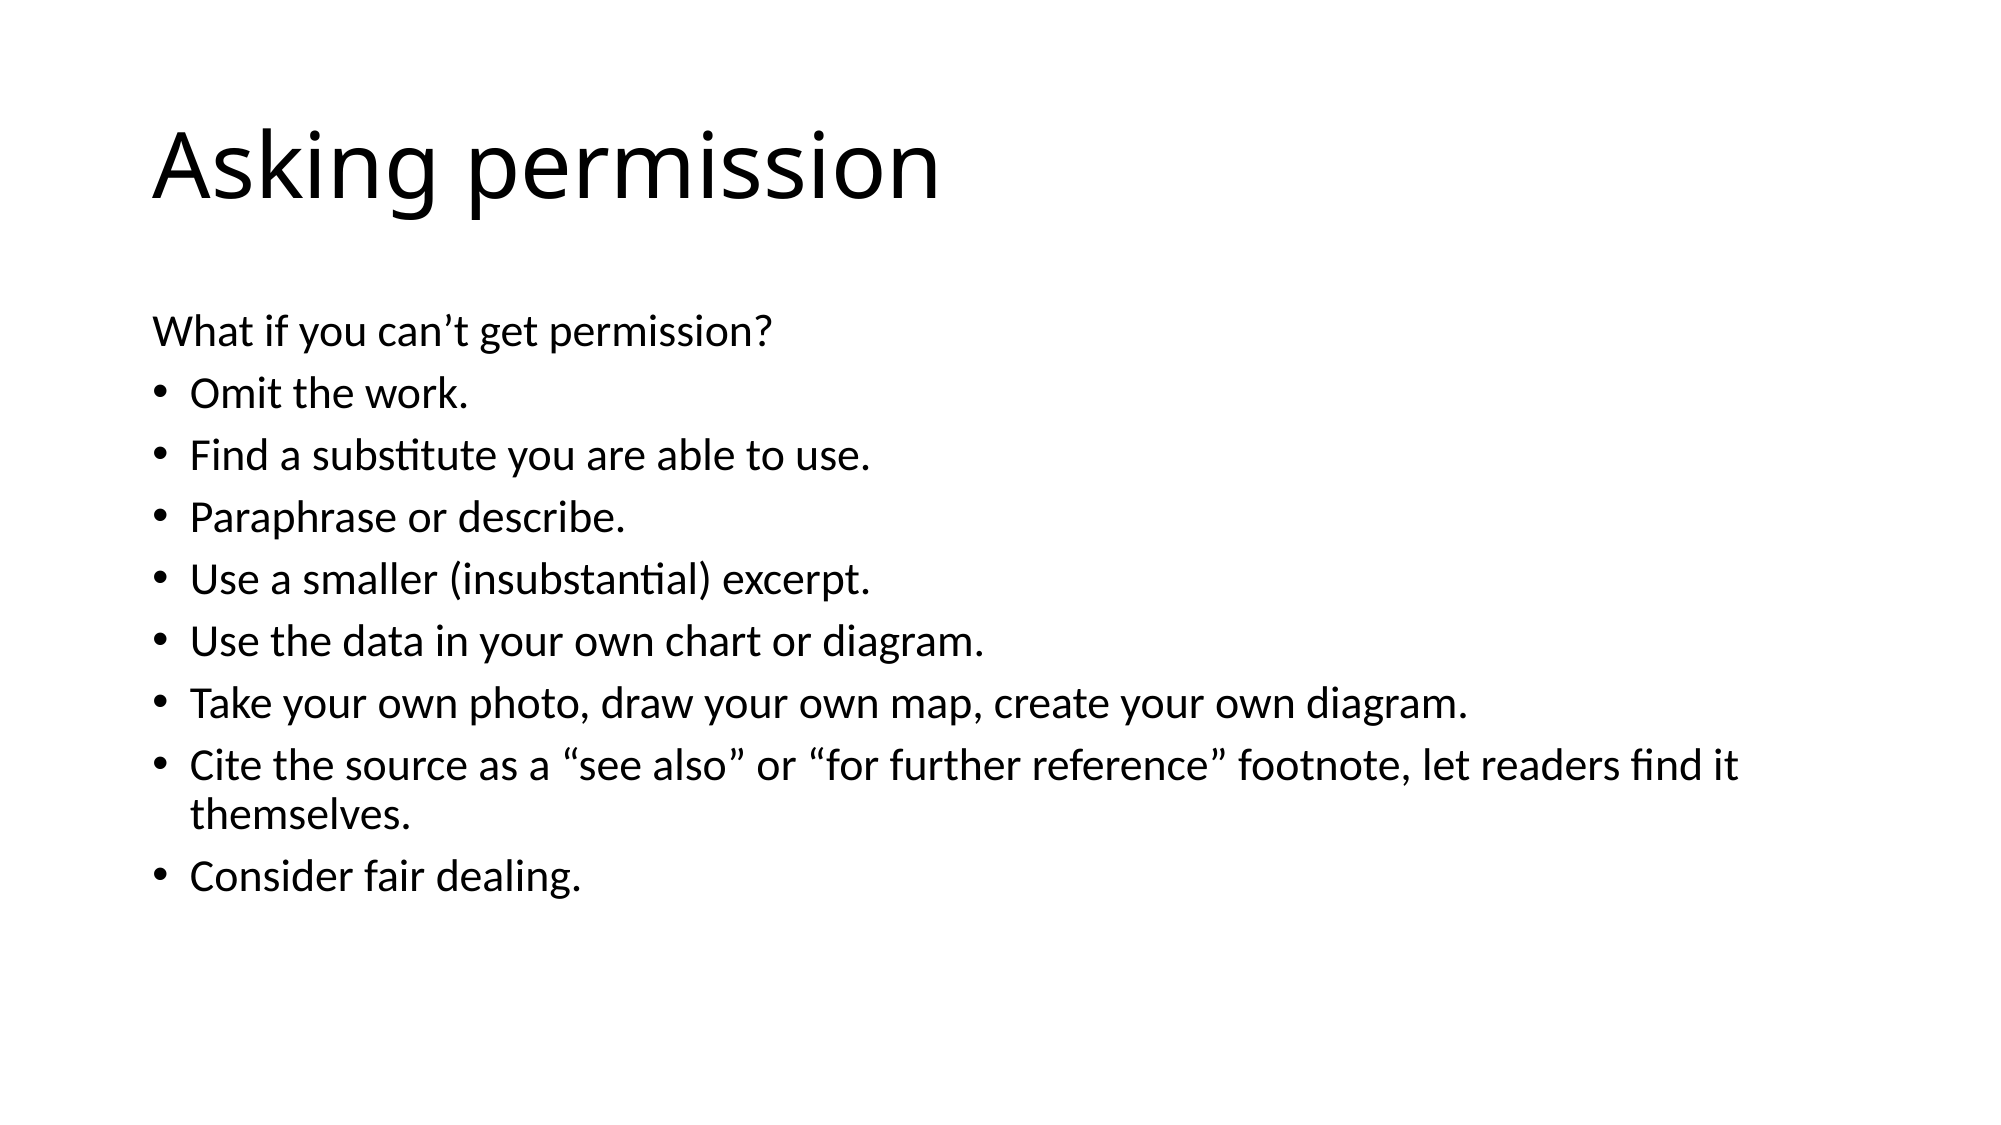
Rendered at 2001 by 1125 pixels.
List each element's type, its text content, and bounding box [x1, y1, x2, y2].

list What if you can’t get permission? Omit the work. Find a substitute you are able to use. Paraphrase or describe. Use a smaller (insubstantial) excerpt. Use the data in your own chart or diagram. Take your own photo, draw your own map, create your own diagram. Cite the source as a “see also” or “for further reference” footnote, let readers find it themselves. Consider fair dealing. [137, 299, 1863, 1014]
title Asking permission [137, 59, 1863, 278]
